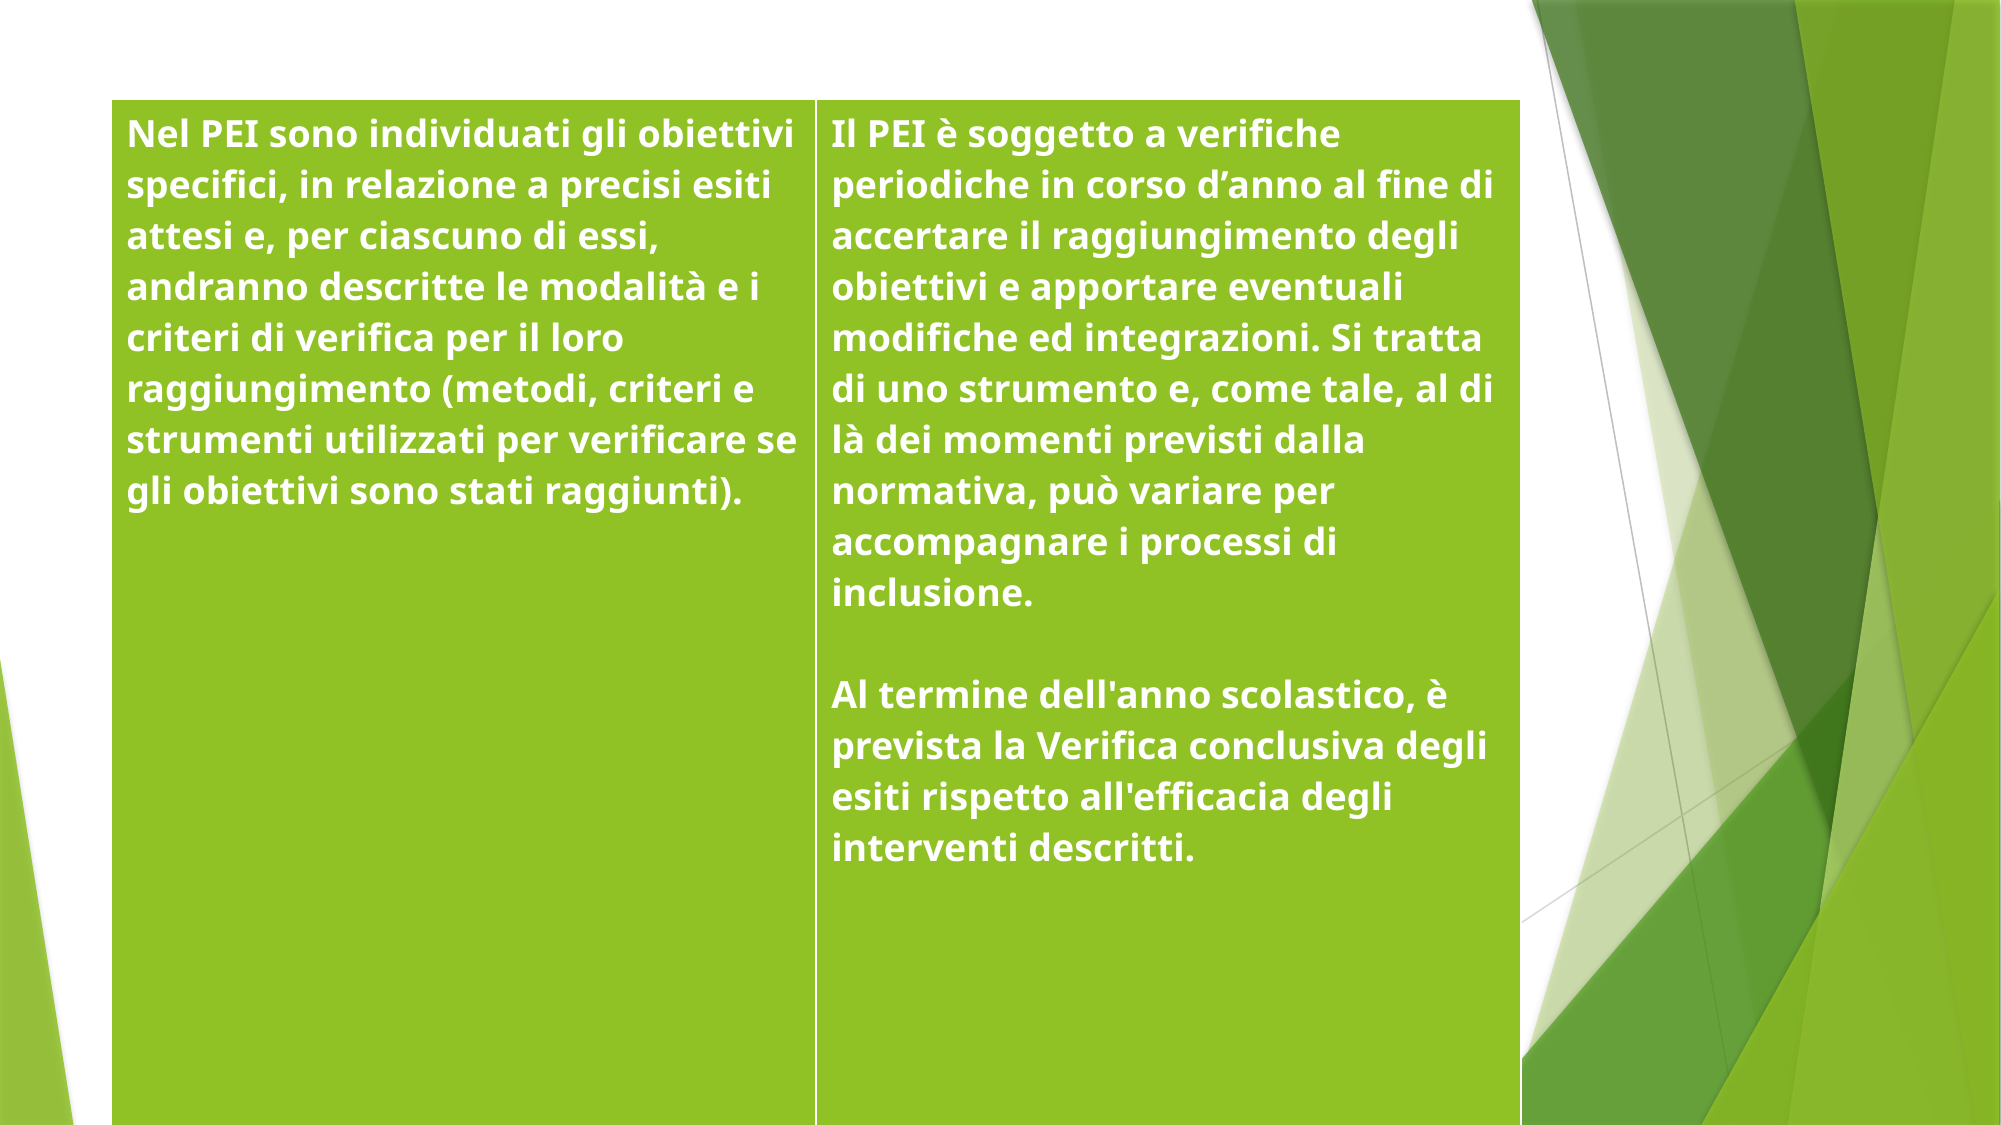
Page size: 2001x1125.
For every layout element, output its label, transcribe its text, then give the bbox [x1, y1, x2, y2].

table_header Nel PEI sono individuati gli obiettivi specifici, in relazione a precisi esiti attesi e, per ciascuno di essi, andranno descritte le modalità e i criteri di verifica per il loro raggiungimento (metodi, criteri e strumenti utilizzati per verificare se gli obiettivi sono stati raggiunti). [112, 100, 815, 1125]
table_header Il PEI è soggetto a verifiche periodiche in corso d’anno al fine di accertare il raggiungimento degli obiettivi e apportare eventuali modifiche ed integrazioni. Si tratta di uno strumento e, come tale, al di là dei momenti previsti dalla normativa, può variare per accompagnare i processi di inclusione. Al termine dell'anno scolastico, è prevista la Verifica conclusiva degli esiti rispetto all'efficacia degli interventi descritti. [817, 100, 1520, 1125]
